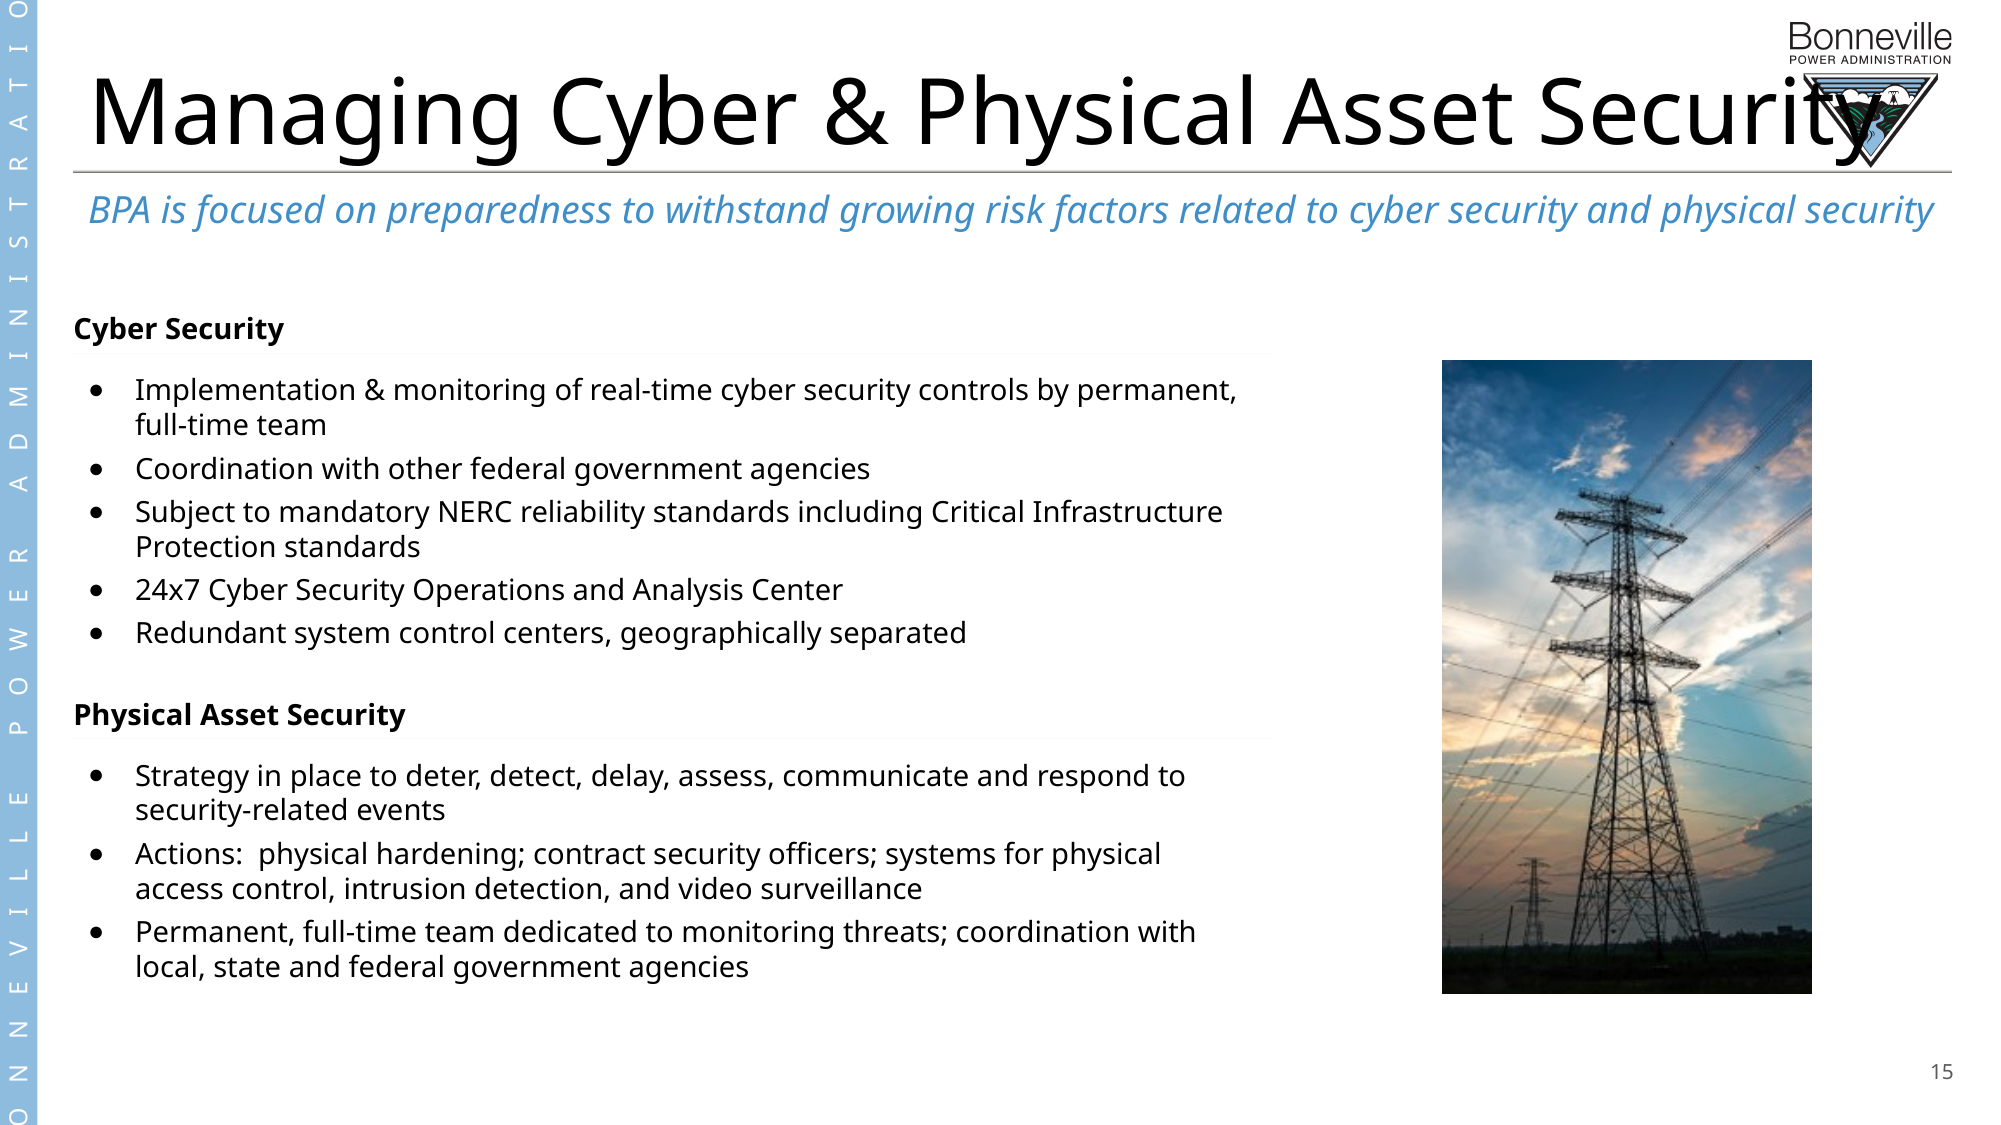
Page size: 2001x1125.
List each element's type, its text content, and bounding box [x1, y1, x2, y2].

text_box 15 [1898, 1042, 1969, 1103]
text_box Managing Cyber & Physical Asset Security [72, 57, 1953, 173]
text_box BPA is focused on preparedness to withstand growing risk factors related to cyber security and physical security [73, 178, 1952, 239]
picture [1442, 360, 1812, 994]
text_box Strategy in place to deter, detect, delay, assess, communicate and respond to security-related events Actions: physical hardening; contract security officers; systems for physical access control, intrusion detection, and video surveillance Permanent, full-time team dedicated to monitoring threats; coordination with local, state and federal government agencies [73, 749, 1274, 991]
picture [1790, 22, 1952, 57]
text_box Implementation & monitoring of real-time cyber security controls by permanent, full-time team Coordination with other federal government agencies Subject to mandatory NERC reliability standards including Critical Infrastructure Protection standards 24x7 Cyber Security Operations and Analysis Center Redundant system control centers, geographically separated [73, 364, 1274, 658]
text_box Physical Asset Security [72, 691, 1274, 740]
text_box Cyber Security [72, 306, 1274, 354]
